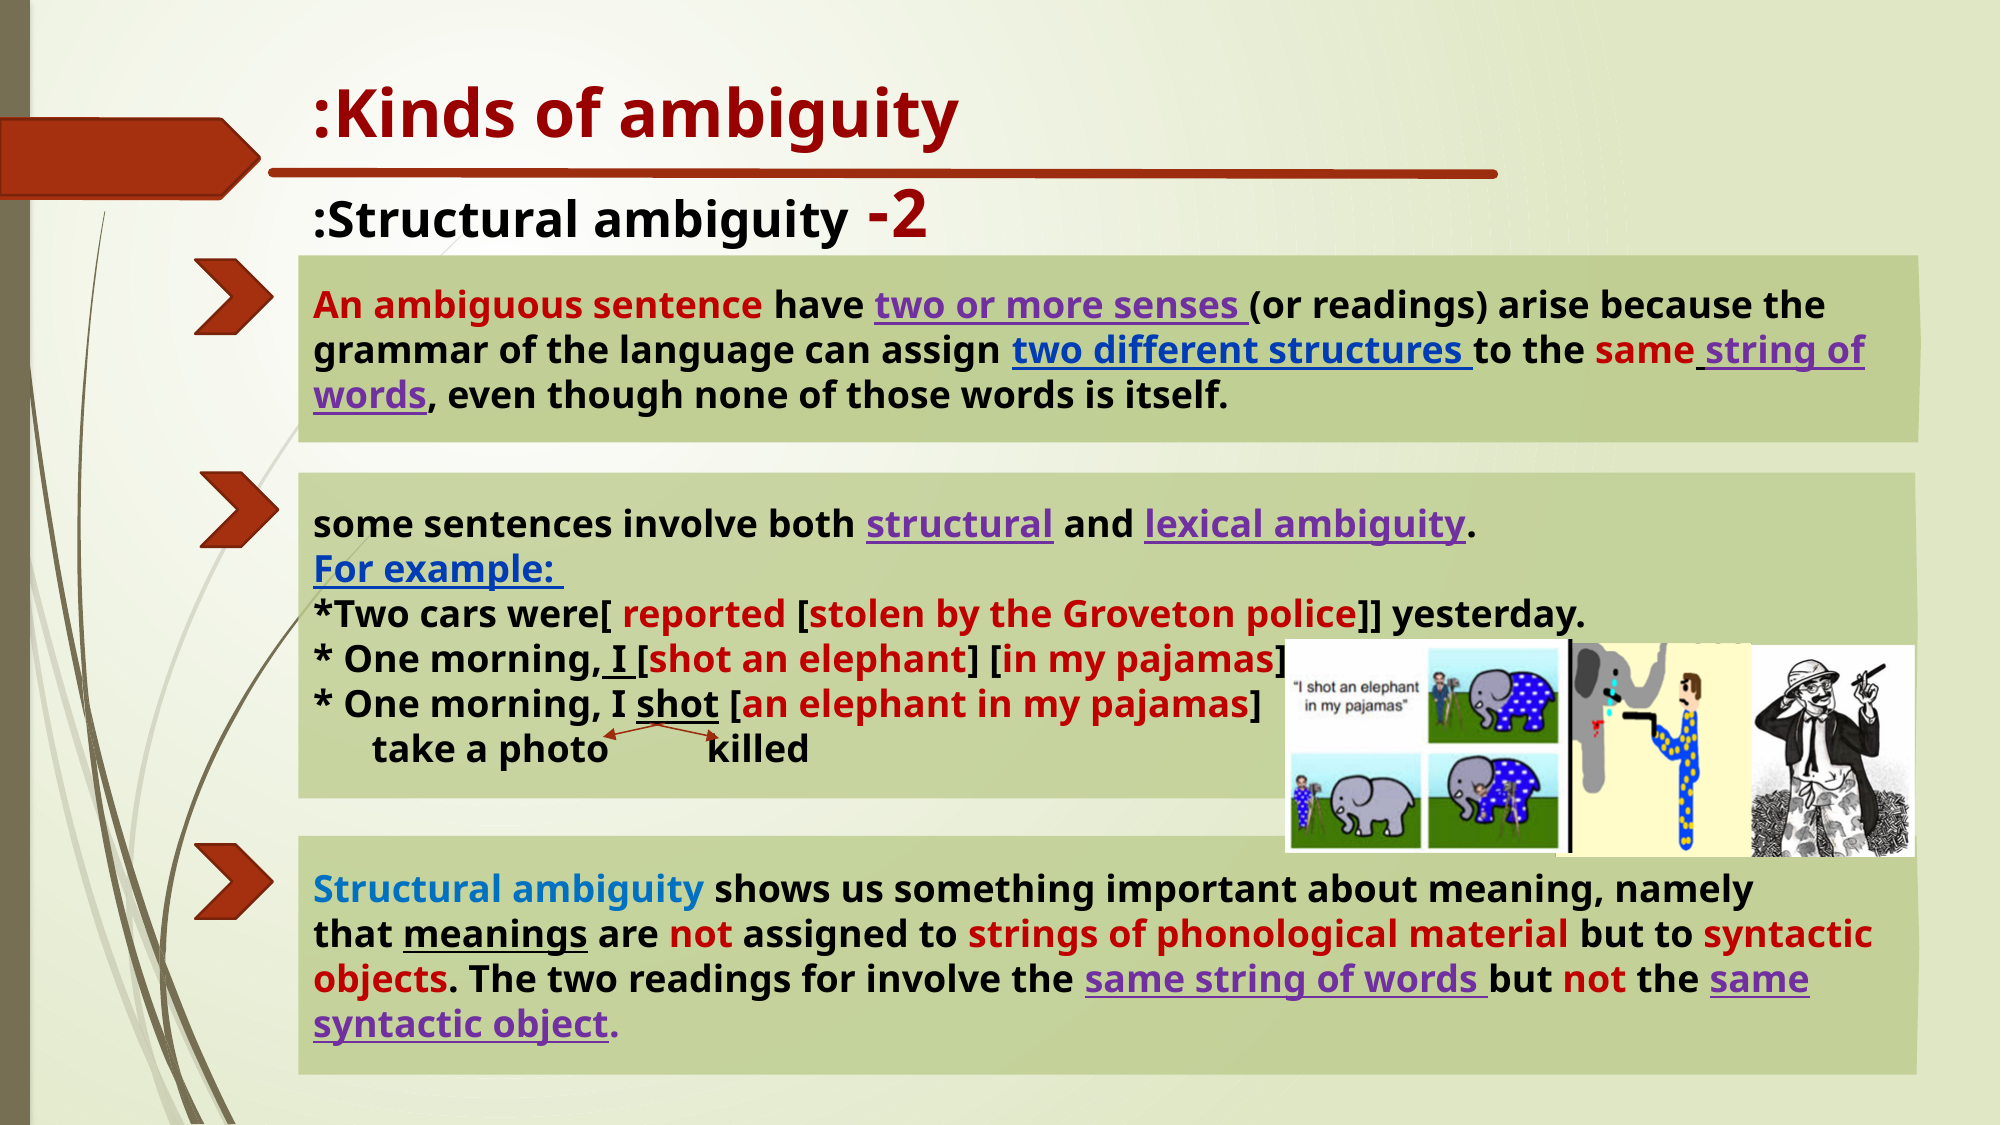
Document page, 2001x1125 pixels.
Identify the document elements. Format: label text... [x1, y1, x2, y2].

text_box [199, 471, 280, 549]
text_box Structural ambiguity shows us something important about meaning, namely that meanings are not assigned to strings of phonological material but to syntactic objects. The two readings for involve the same string of words but not the same syntactic object. [297, 834, 1921, 1076]
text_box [665, 723, 720, 739]
text_box [0, 117, 261, 197]
list Kinds of ambiguity: 2- Structural ambiguity: [296, 62, 1965, 1054]
picture [1285, 639, 2000, 857]
text_box [193, 843, 274, 920]
text_box some sentences involve both structural and lexical ambiguity. For example: *Two cars were[ reported [stolen by the Groveton police]] yesterday. * One morning, I [shot an elephant] [in my pajamas]. * One morning, I shot [an elephant in my pajamas] take a photo killed [297, 471, 1920, 800]
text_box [602, 723, 665, 738]
text_box An ambiguous sentence have two or more senses (or readings) arise because the grammar of the language can assign two different structures to the same string of words, even though none of those words is itself. [297, 253, 1923, 444]
text_box [193, 258, 274, 336]
